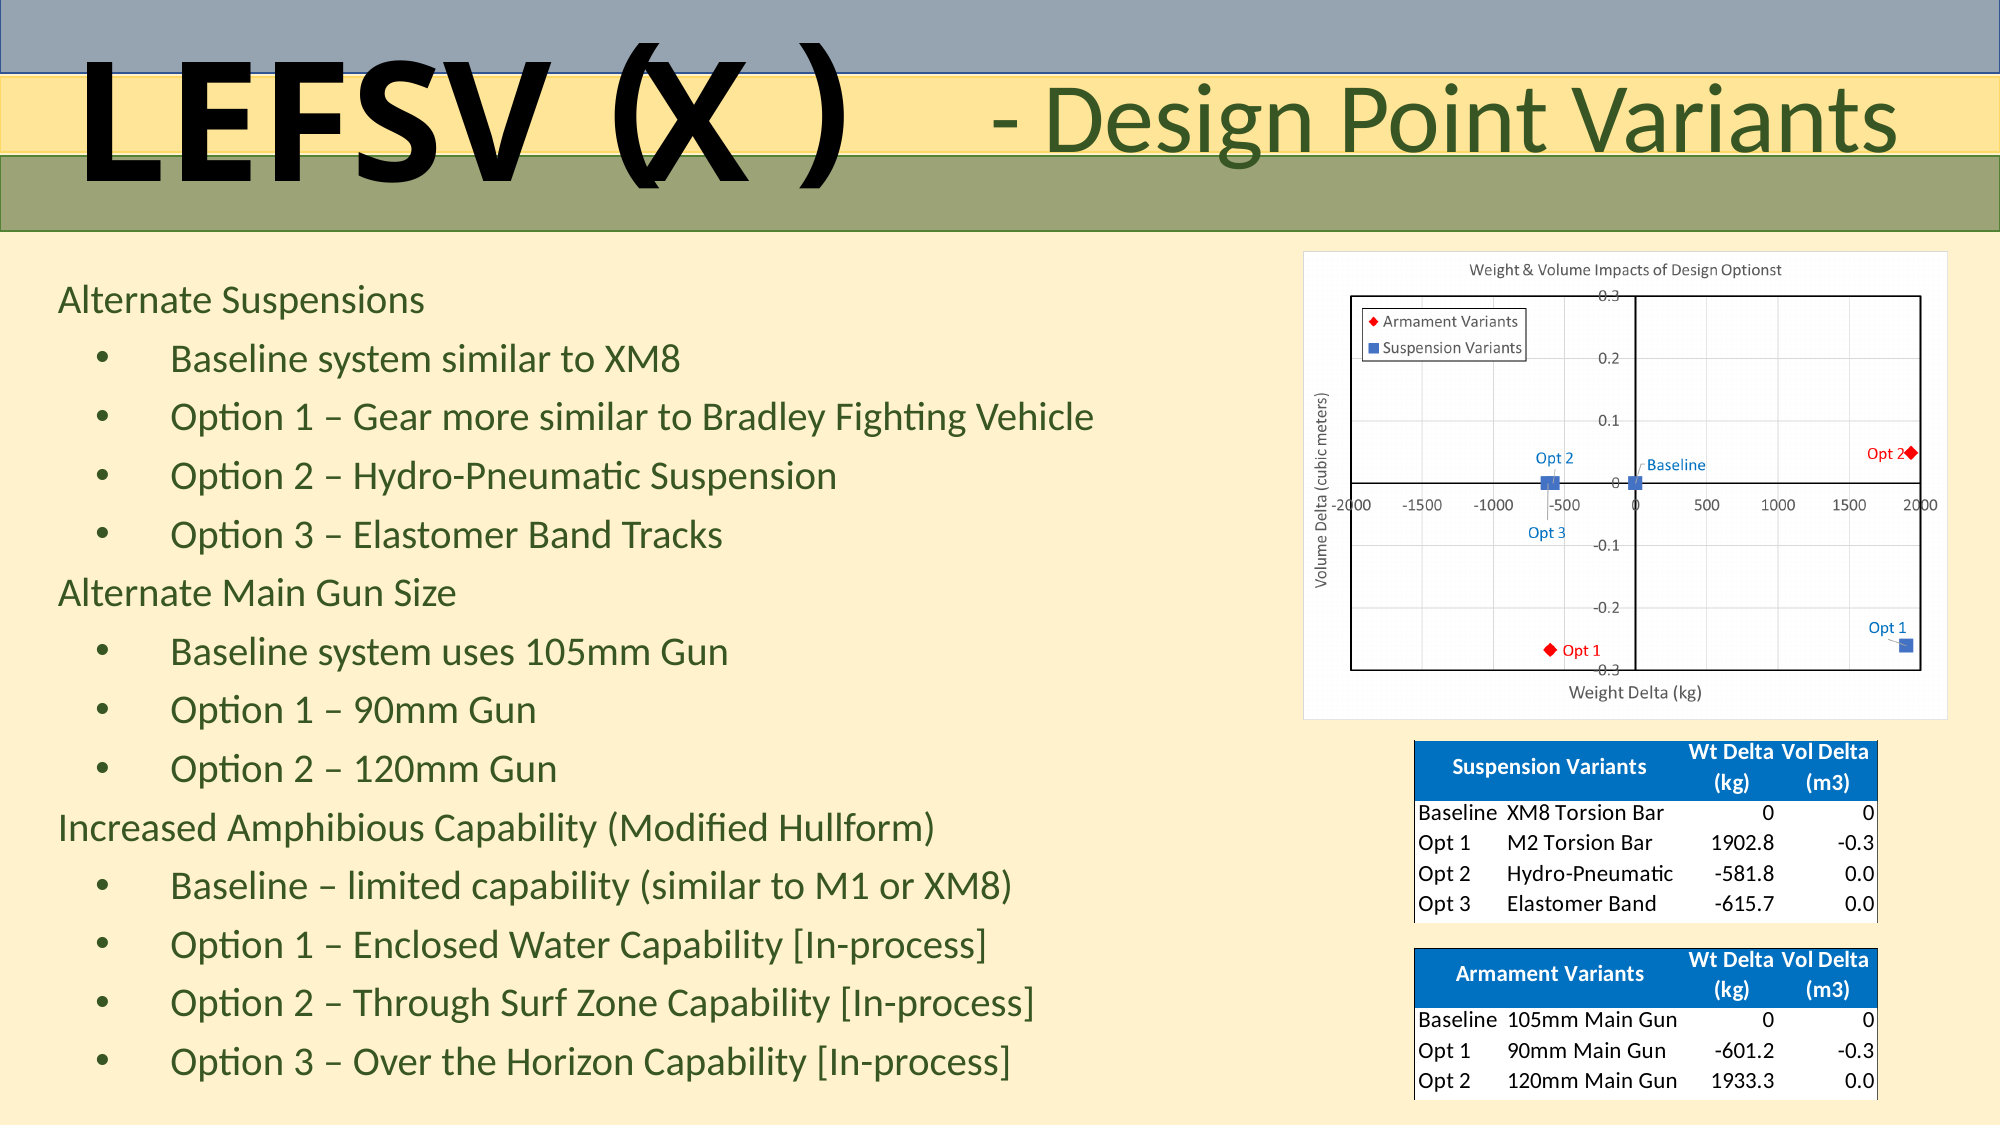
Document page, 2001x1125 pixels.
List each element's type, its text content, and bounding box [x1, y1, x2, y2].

picture [1303, 251, 1948, 720]
picture [1414, 947, 1879, 1101]
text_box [0, 0, 2000, 231]
picture [1414, 740, 1879, 924]
list Alternate Suspensions Baseline system similar to XM8 Option 1 – Gear more similar to Bradley Fighting Vehicle Option 2 – Hydro-Pneumatic Suspension Option 3 – Elastomer Band Tracks Alternate Main Gun Size Baseline system uses 105mm Gun Option 1 – 90mm Gun Option 2 – 120mm Gun Increased Amphibious Capability (Modified Hullform) Baseline – limited capability (similar to M1 or XM8) Option 1 – Enclosed Water Capability [In-process] Option 2 – Through Surf Zone Capability [In-process] Option 3 – Over the Horizon Capability [In-process] [42, 271, 1158, 1095]
